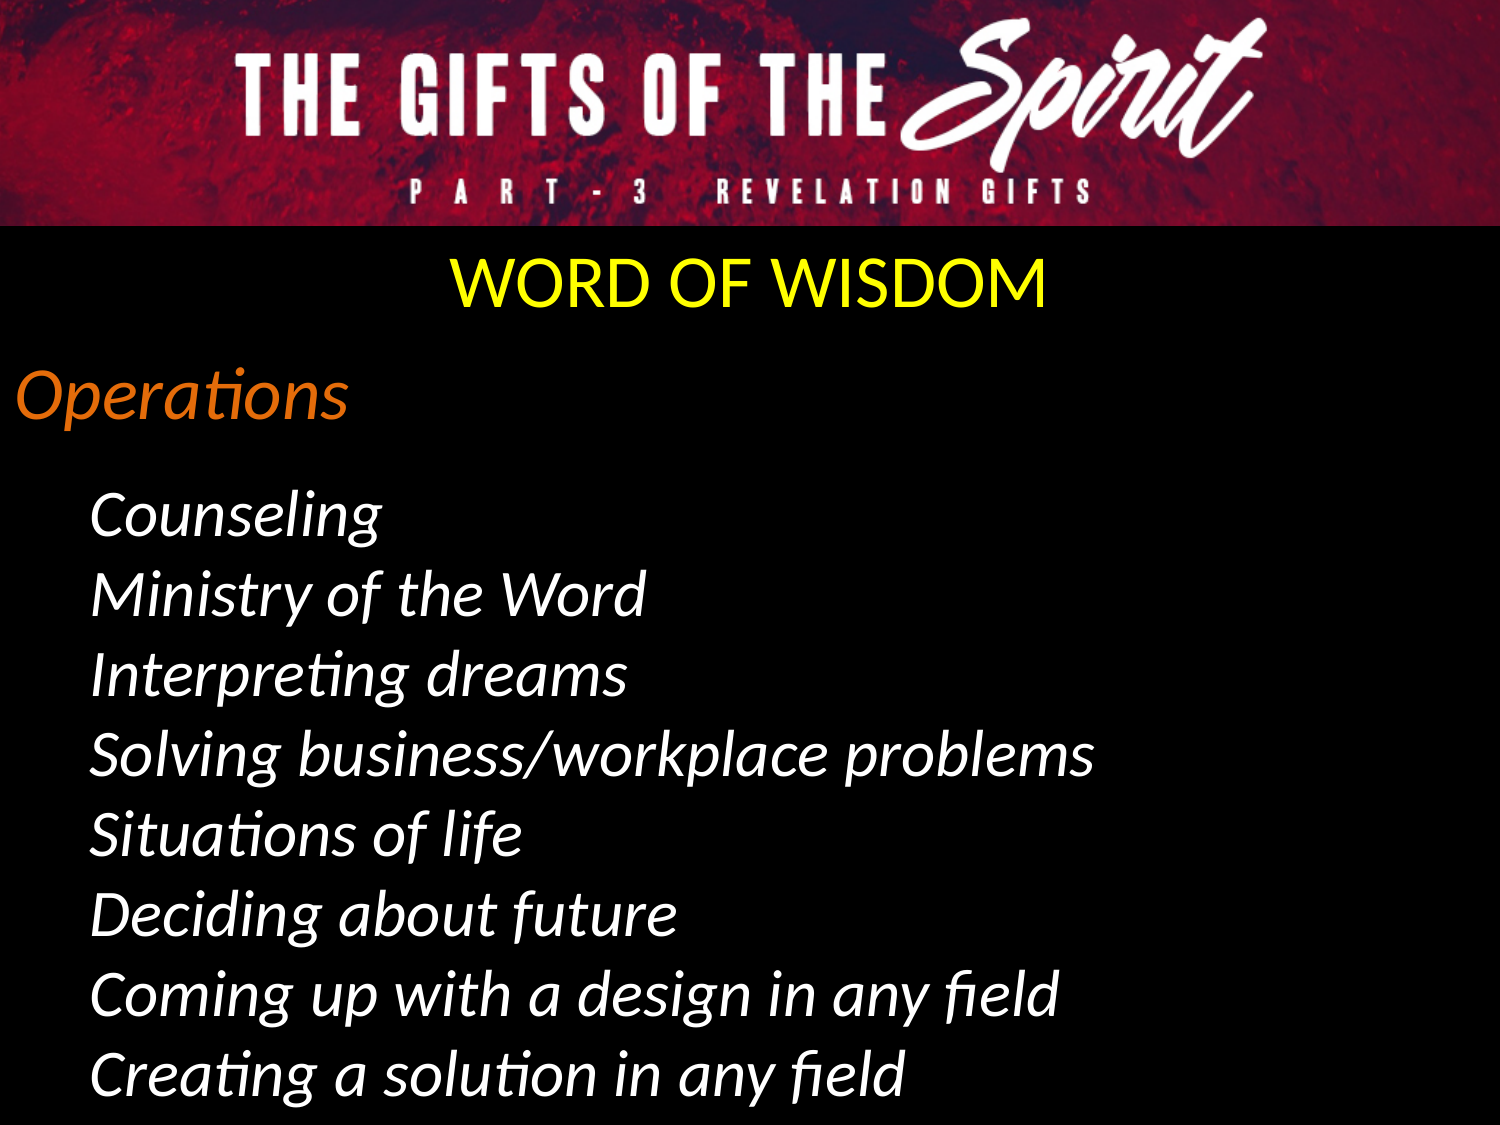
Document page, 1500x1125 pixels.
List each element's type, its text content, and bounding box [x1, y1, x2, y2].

text_box Counseling Ministry of the Word Interpreting dreams Solving business/workplace problems Situations of life Deciding about future Coming up with a design in any field Creating a solution in any field [0, 462, 1500, 1117]
text_box Operations [0, 337, 1500, 443]
text_box WORD OF WISDOM [0, 224, 1500, 330]
picture [0, 0, 1500, 224]
